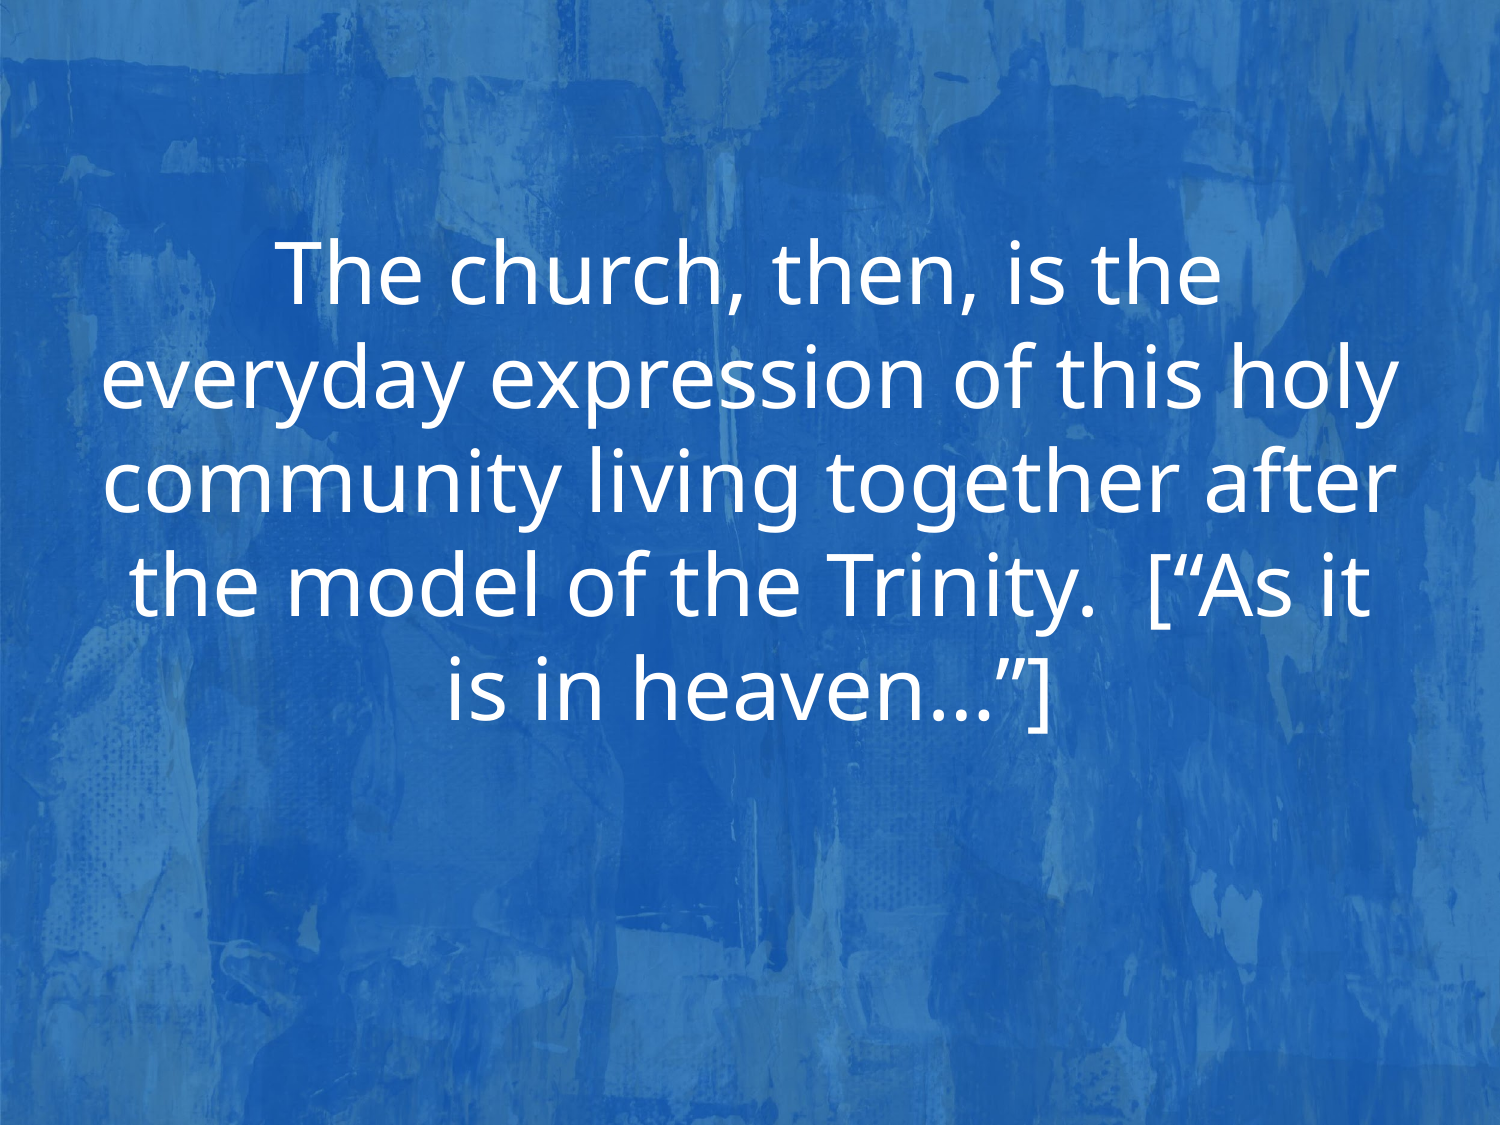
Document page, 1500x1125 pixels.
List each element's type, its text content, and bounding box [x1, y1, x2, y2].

picture [0, 0, 1500, 1125]
title The church, then, is the everyday expression of this holy community living together after the model of the Trinity. [“As it is in heaven…”] [90, 210, 1410, 834]
